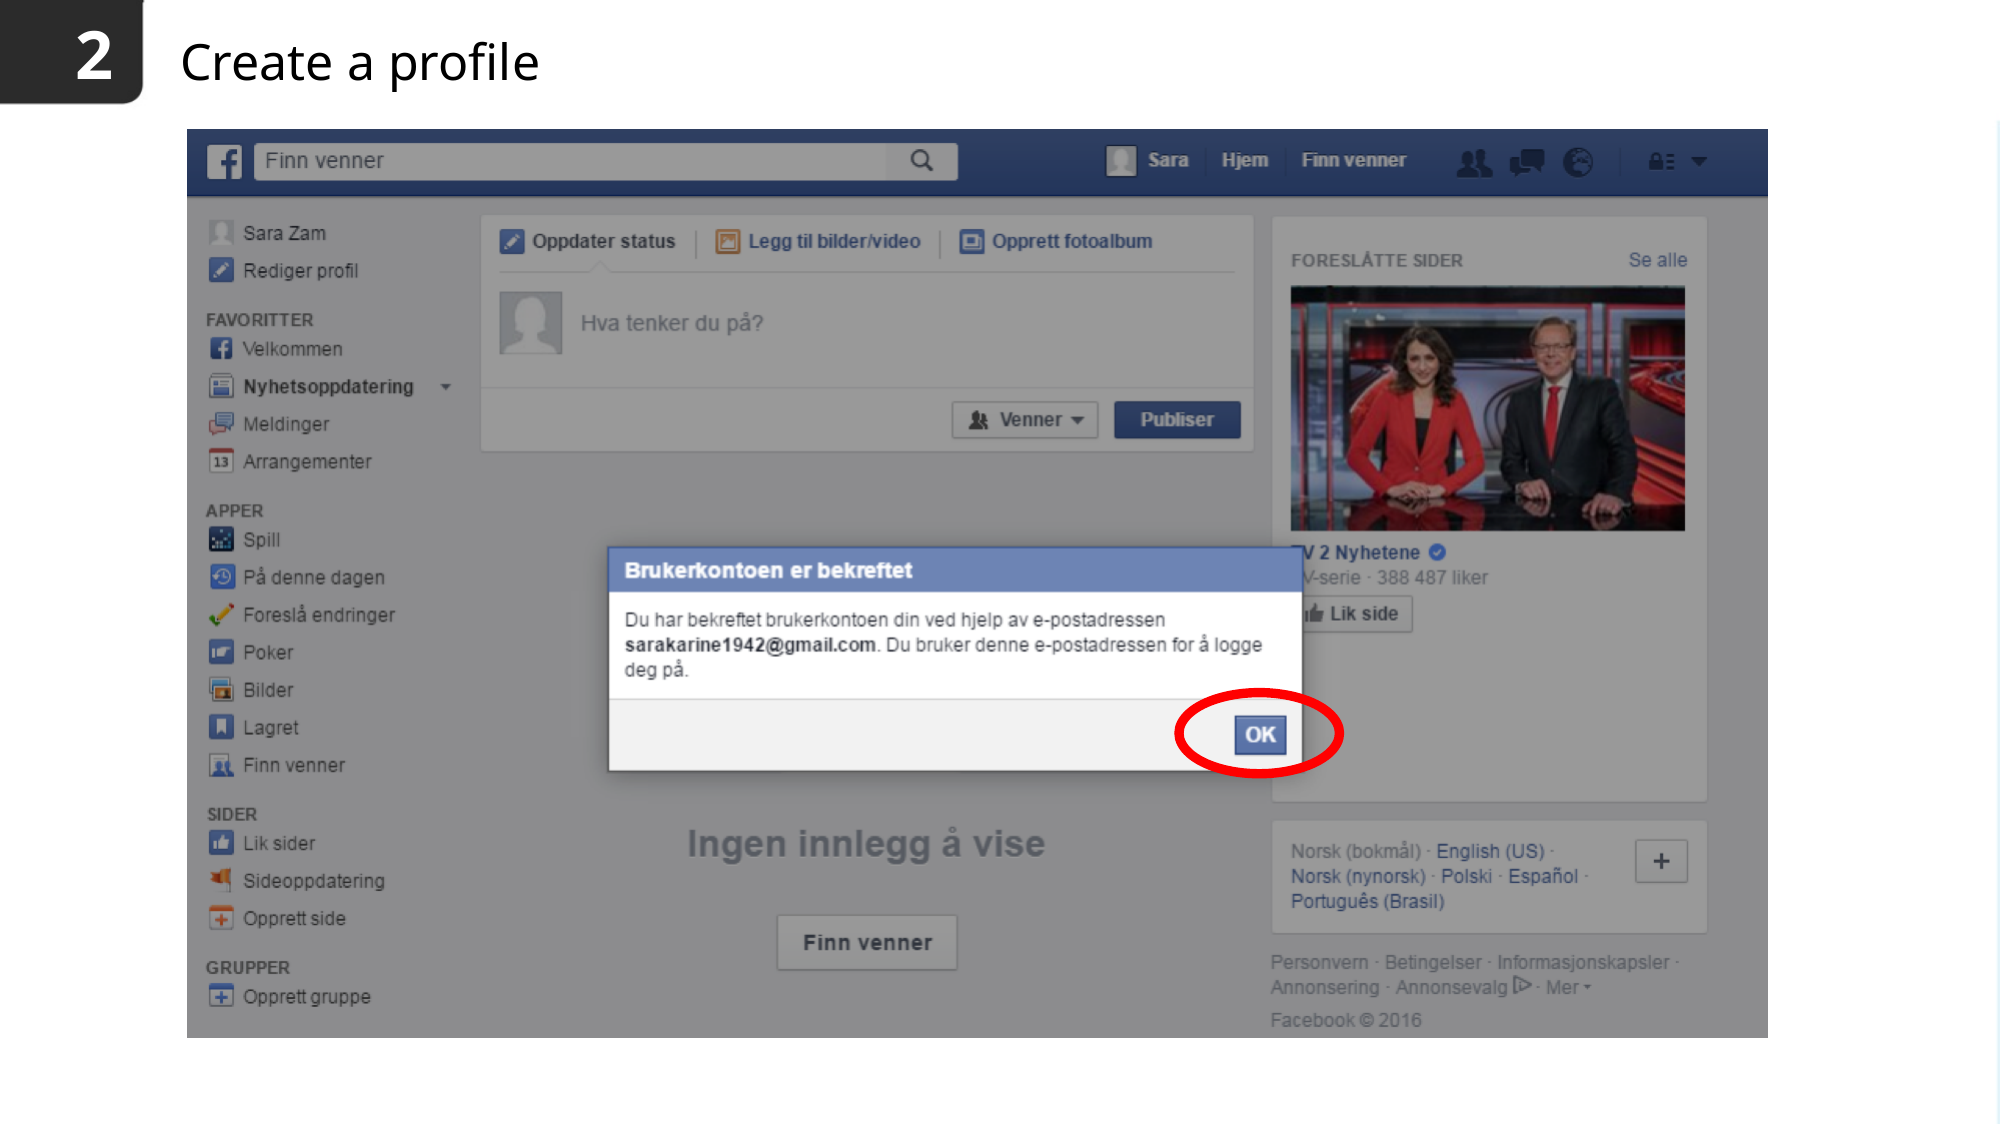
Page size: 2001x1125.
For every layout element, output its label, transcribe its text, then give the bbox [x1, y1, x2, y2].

text_box 2 [60, 20, 188, 95]
title Create a profile [188, 34, 1864, 95]
picture [0, 0, 2000, 1124]
